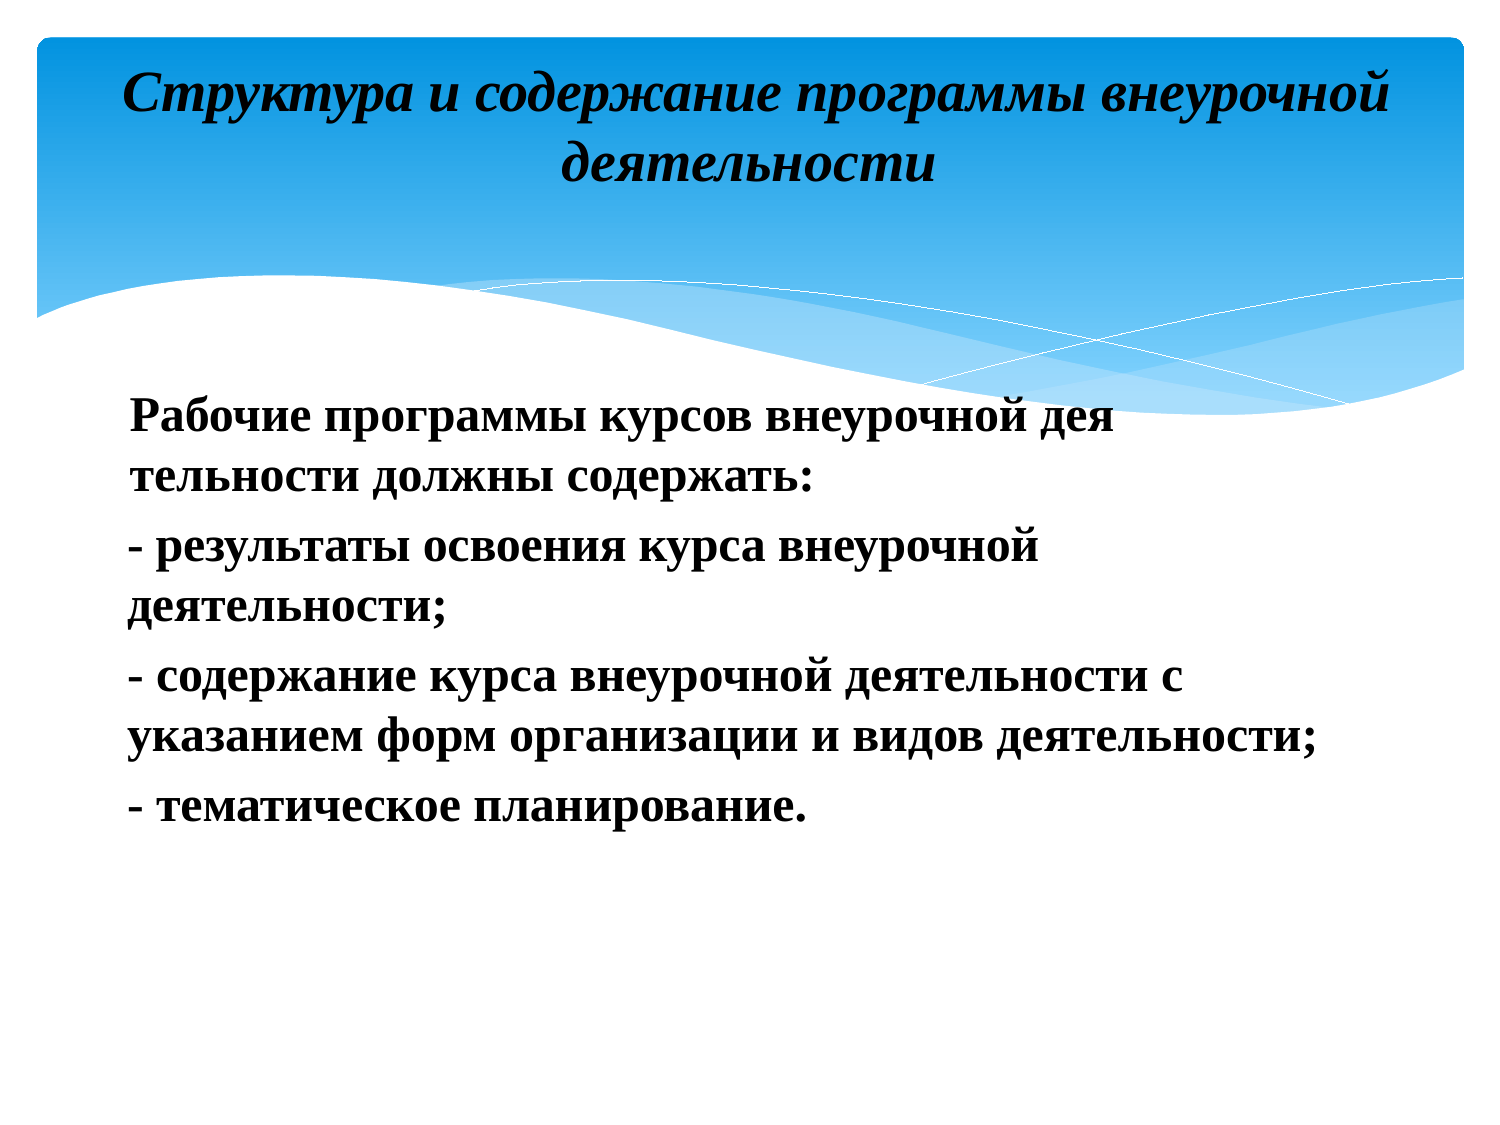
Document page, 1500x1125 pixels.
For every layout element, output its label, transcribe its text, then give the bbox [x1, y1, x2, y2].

title Структура и содержание программы внеурочной деятельности [75, 55, 1425, 261]
list Рабочие программы курсов внеурочной дея­тельности должны содержать: - результаты освоения курса внеурочной деятельности; - содержание курса внеурочной деятельности с указанием форм организации и видов деятель­ности; - тематическое планирование. [112, 373, 1359, 929]
